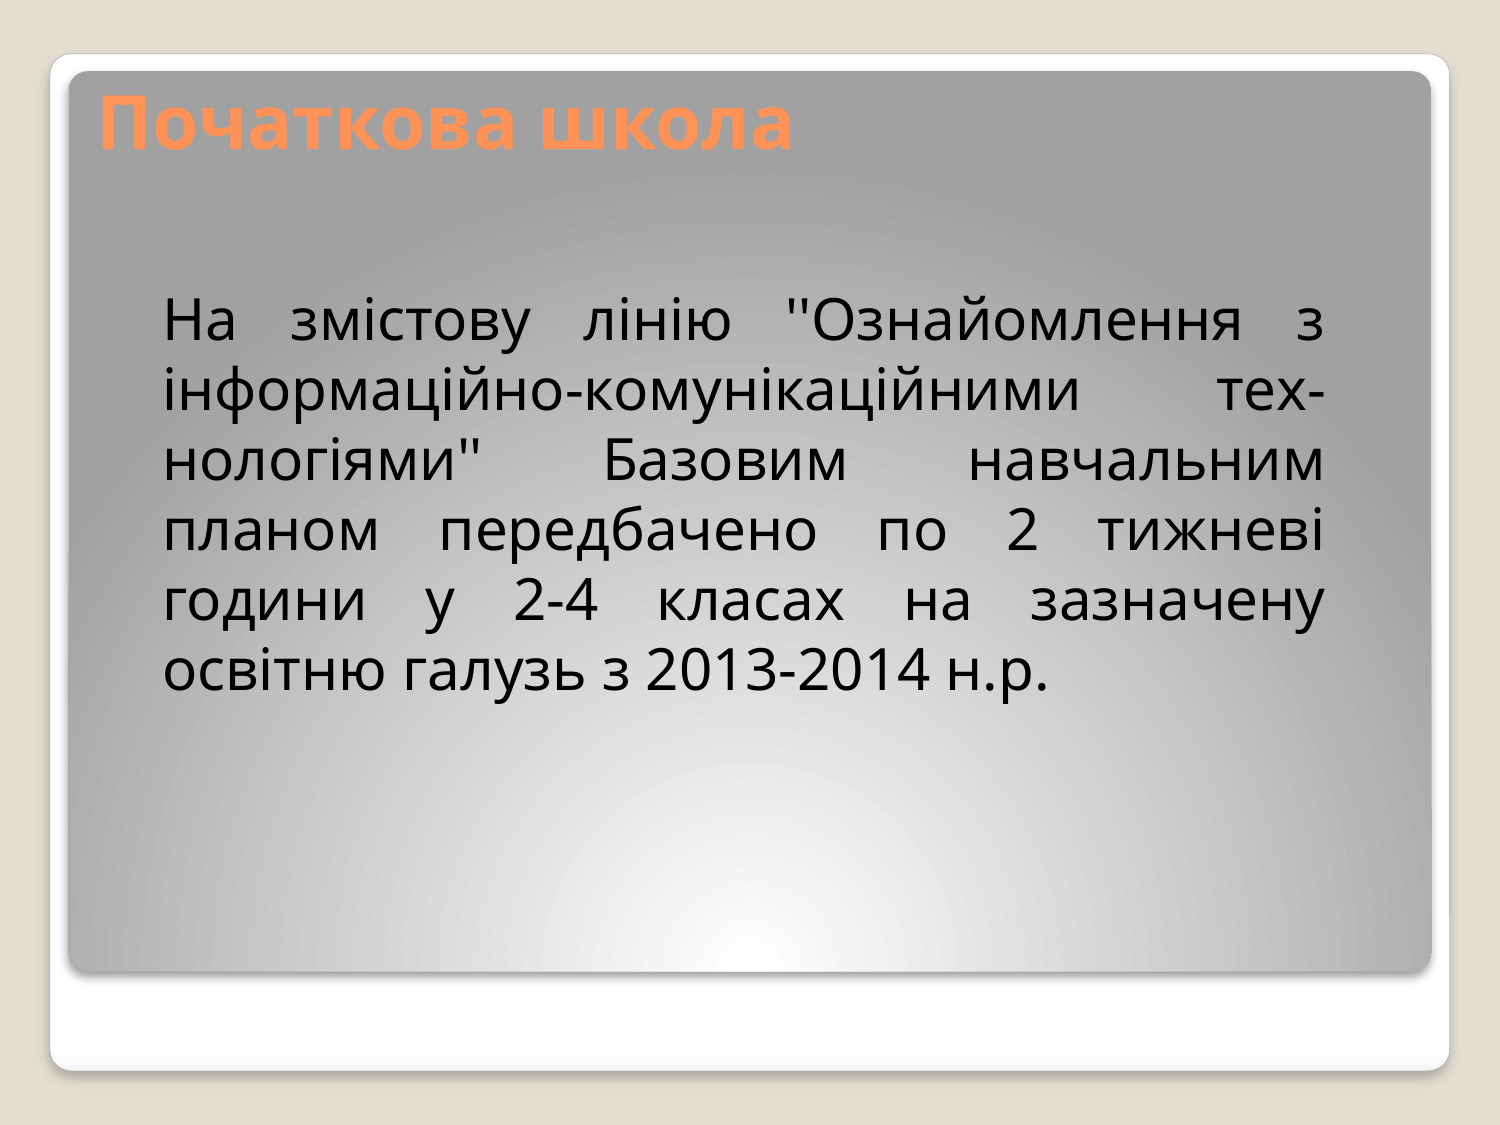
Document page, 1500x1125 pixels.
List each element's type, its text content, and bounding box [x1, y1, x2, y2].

list На змістову лінію ''Ознайомлення з інформаційно-комунікаційними тех-нологіями'' Базовим навчальним планом передбачено по 2 тижневі години у 2-4 класах на зазначену освітню галузь з 2013-2014 н.р. [88, 266, 1341, 832]
title Початкова школа [82, 0, 1425, 173]
